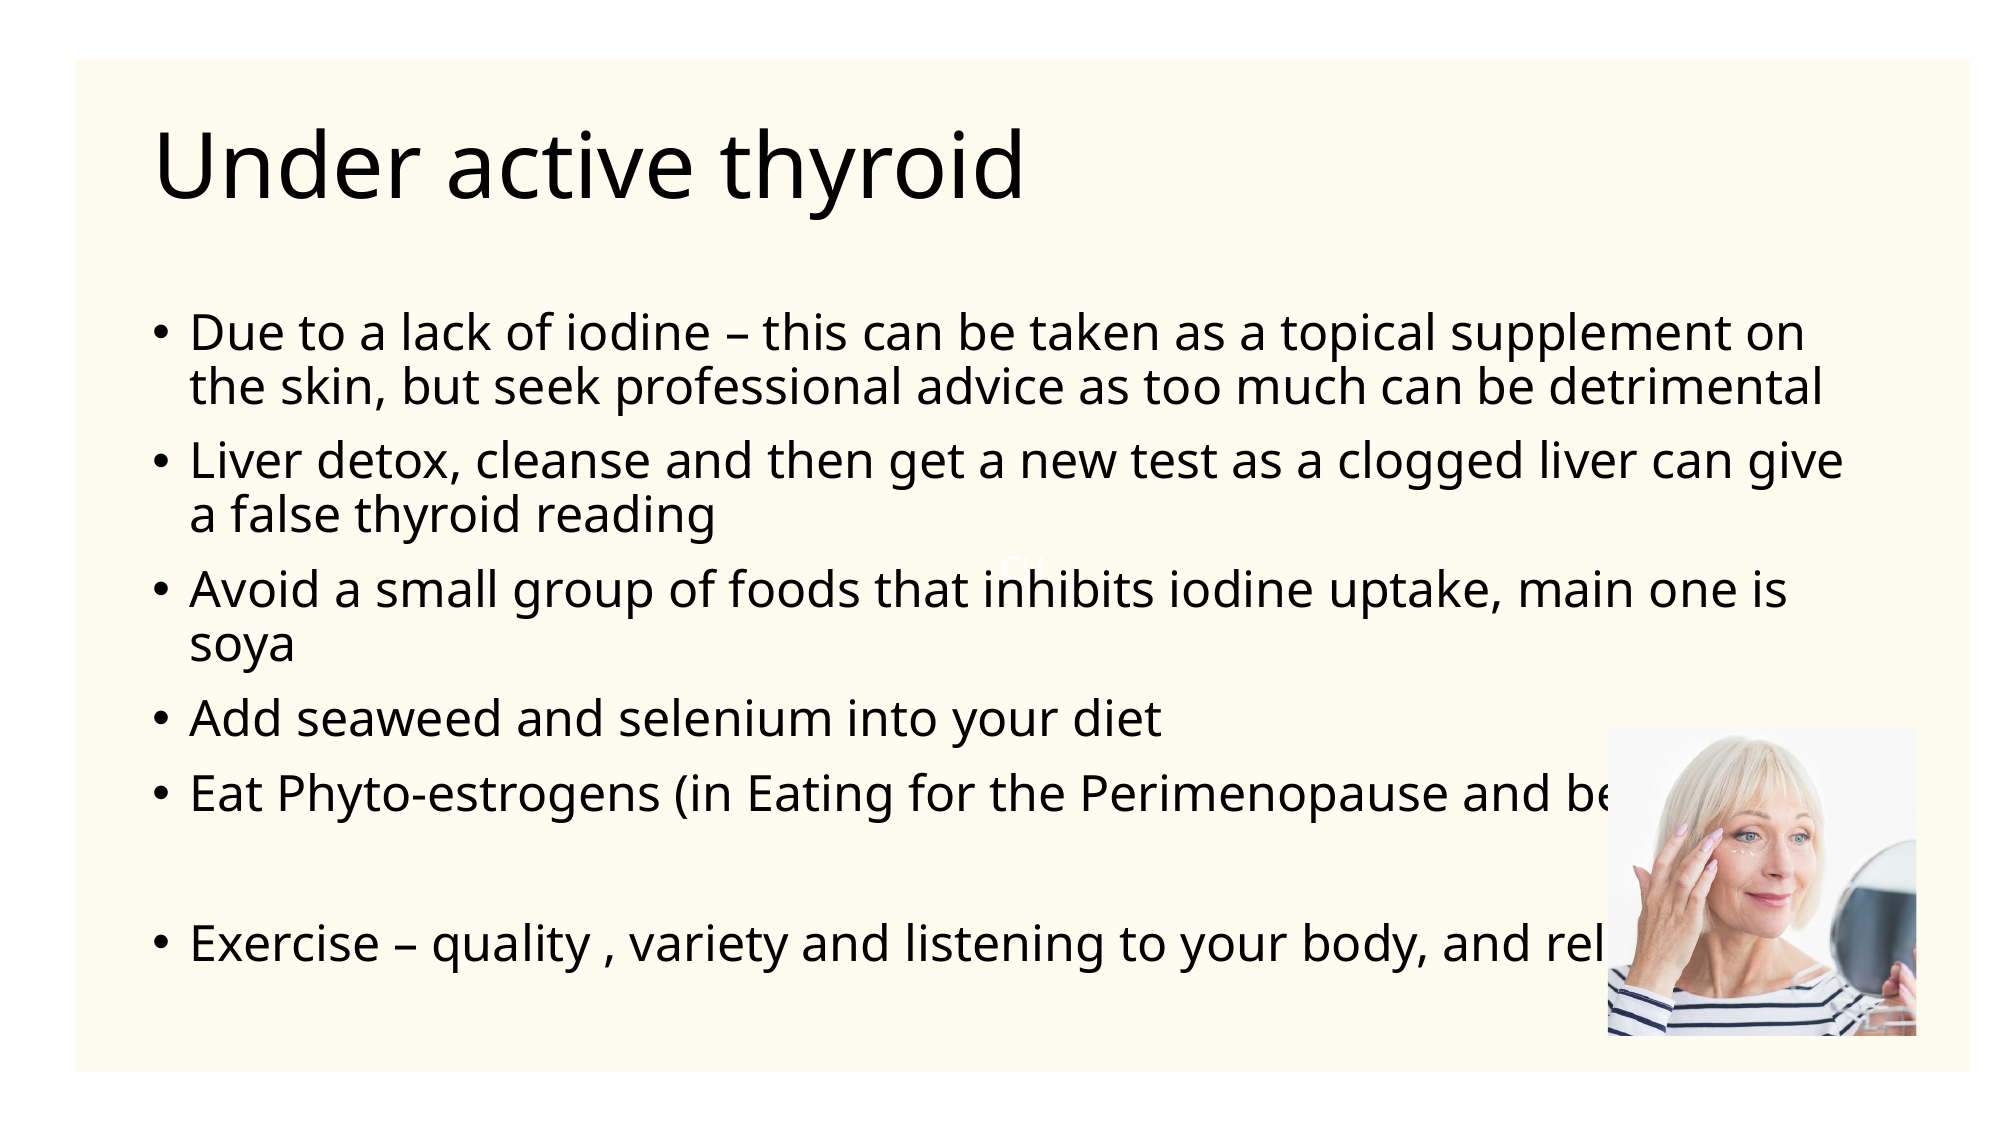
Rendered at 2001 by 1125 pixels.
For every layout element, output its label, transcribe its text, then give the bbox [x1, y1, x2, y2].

title Under active thyroid [137, 59, 1863, 278]
picture [1607, 727, 1917, 1036]
list Due to a lack of iodine – this can be taken as a topical supplement on the skin, but seek professional advice as too much can be detrimental Liver detox, cleanse and then get a new test as a clogged liver can give a false thyroid reading Avoid a small group of foods that inhibits iodine uptake, main one is soya Add seaweed and selenium into your diet Eat Phyto-estrogens (in Eating for the Perimenopause and beyond) Exercise – quality , variety and listening to your body, and relaxation! [137, 299, 1863, 1014]
text_box CH [74, 58, 1971, 1073]
